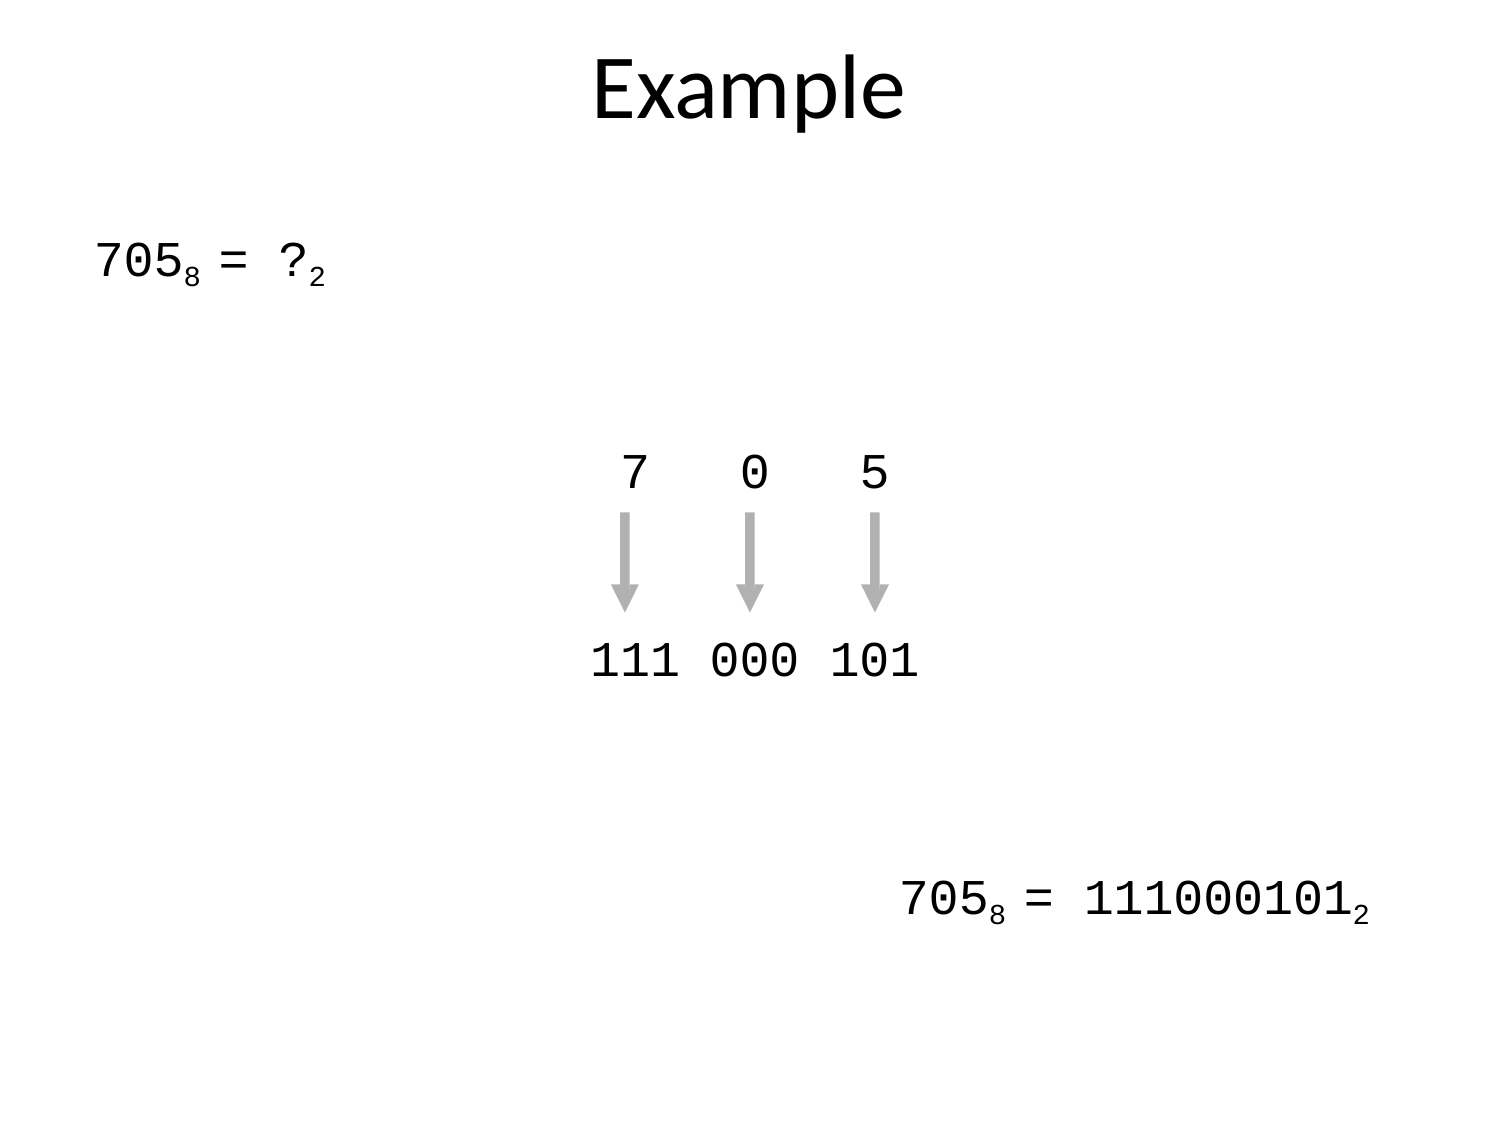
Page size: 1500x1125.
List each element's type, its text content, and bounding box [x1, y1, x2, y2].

text_box [610, 512, 639, 613]
text_box 7058 = ?2 [85, 224, 352, 293]
text_box [860, 512, 890, 613]
text_box [735, 512, 764, 613]
title Example [589, 24, 1013, 215]
text_box 7058 = 1110001012 [890, 862, 1397, 930]
text_box 7 0 5 111 000 101 [587, 436, 922, 686]
